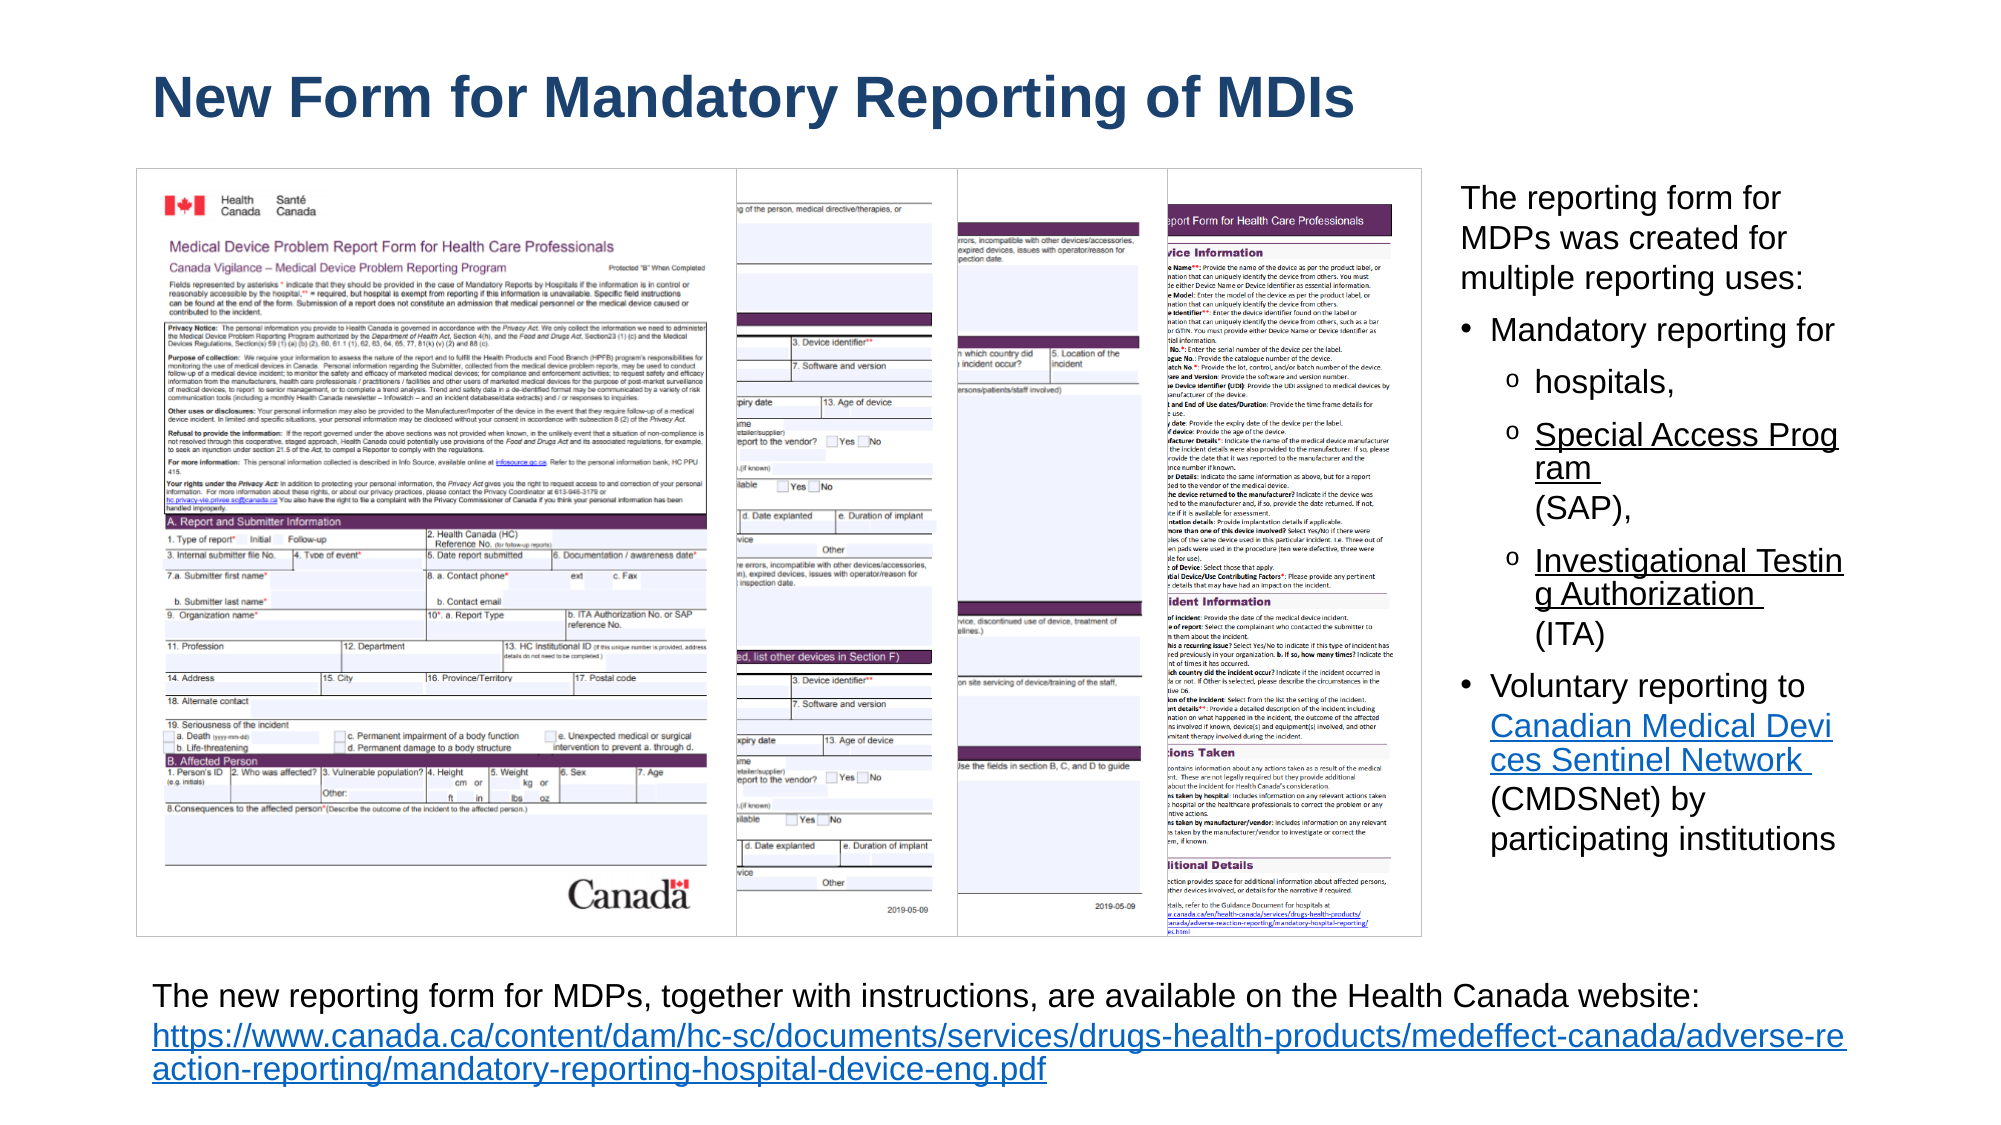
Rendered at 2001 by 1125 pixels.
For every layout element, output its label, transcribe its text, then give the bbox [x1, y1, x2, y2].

text_box The reporting form for MDPs was created for multiple reporting uses: Mandatory reporting for hospitals, Special Access Program (SAP), Investigational Testing Authorization (ITA) Voluntary reporting to Canadian Medical Devices Sentinel Network (CMDSNet) by participating institutions [1445, 168, 1863, 765]
title New Form for Mandatory Reporting of MDIs [137, 59, 1863, 278]
picture [136, 168, 1422, 937]
text_box The new reporting form for MDPs, together with instructions, are available on the Health Canada website: https://www.canada.ca/content/dam/hc-sc/documents/services/drugs-health-products/medeffect-canada/adverse-reaction-reporting/mandatory-reporting-hospital-device-eng.pdf [137, 966, 1863, 1061]
